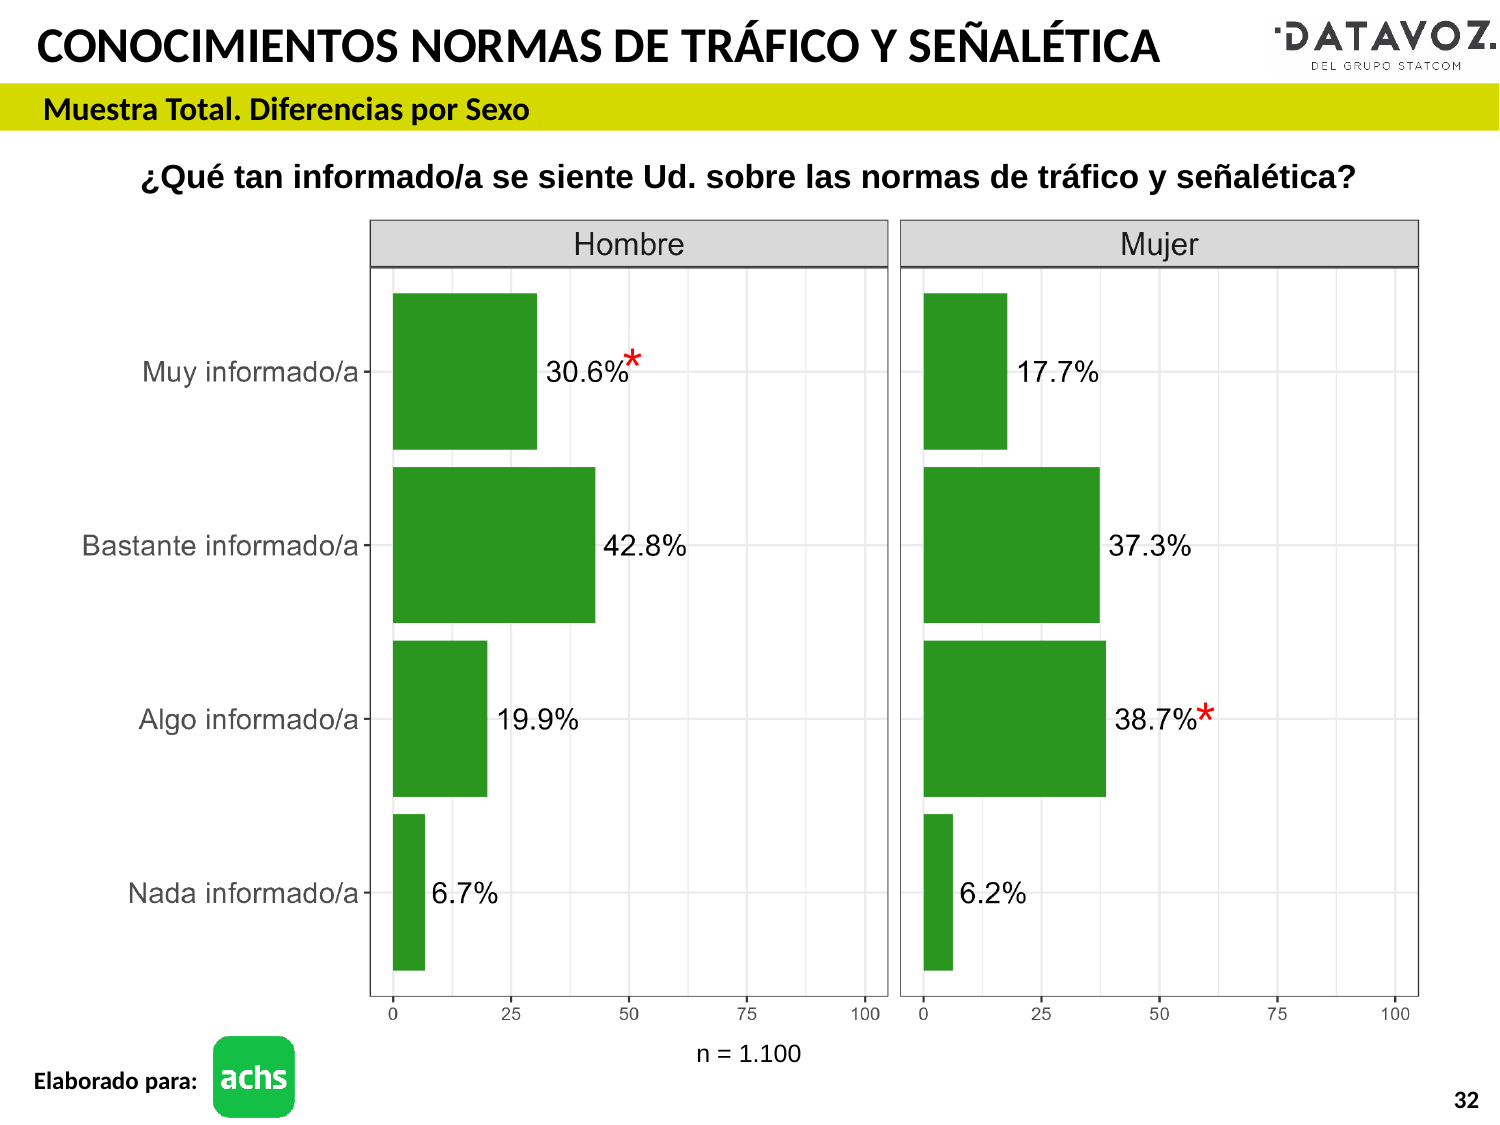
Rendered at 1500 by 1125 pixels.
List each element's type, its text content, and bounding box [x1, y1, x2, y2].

picture [70, 207, 1430, 1125]
slide_number 32 [1406, 1076, 1495, 1120]
picture [1377, 16, 1500, 75]
list Muestra Total. Diferencias por Sexo [0, 83, 1500, 131]
text_box ¿Qué tan informado/a se siente Ud. sobre las normas de tráfico y señalética? [78, 147, 1421, 203]
text_box n = 1.100 [681, 1043, 1034, 1075]
title CONOCIMIENTOS normas de tráfico y señalética [0, 0, 1377, 83]
